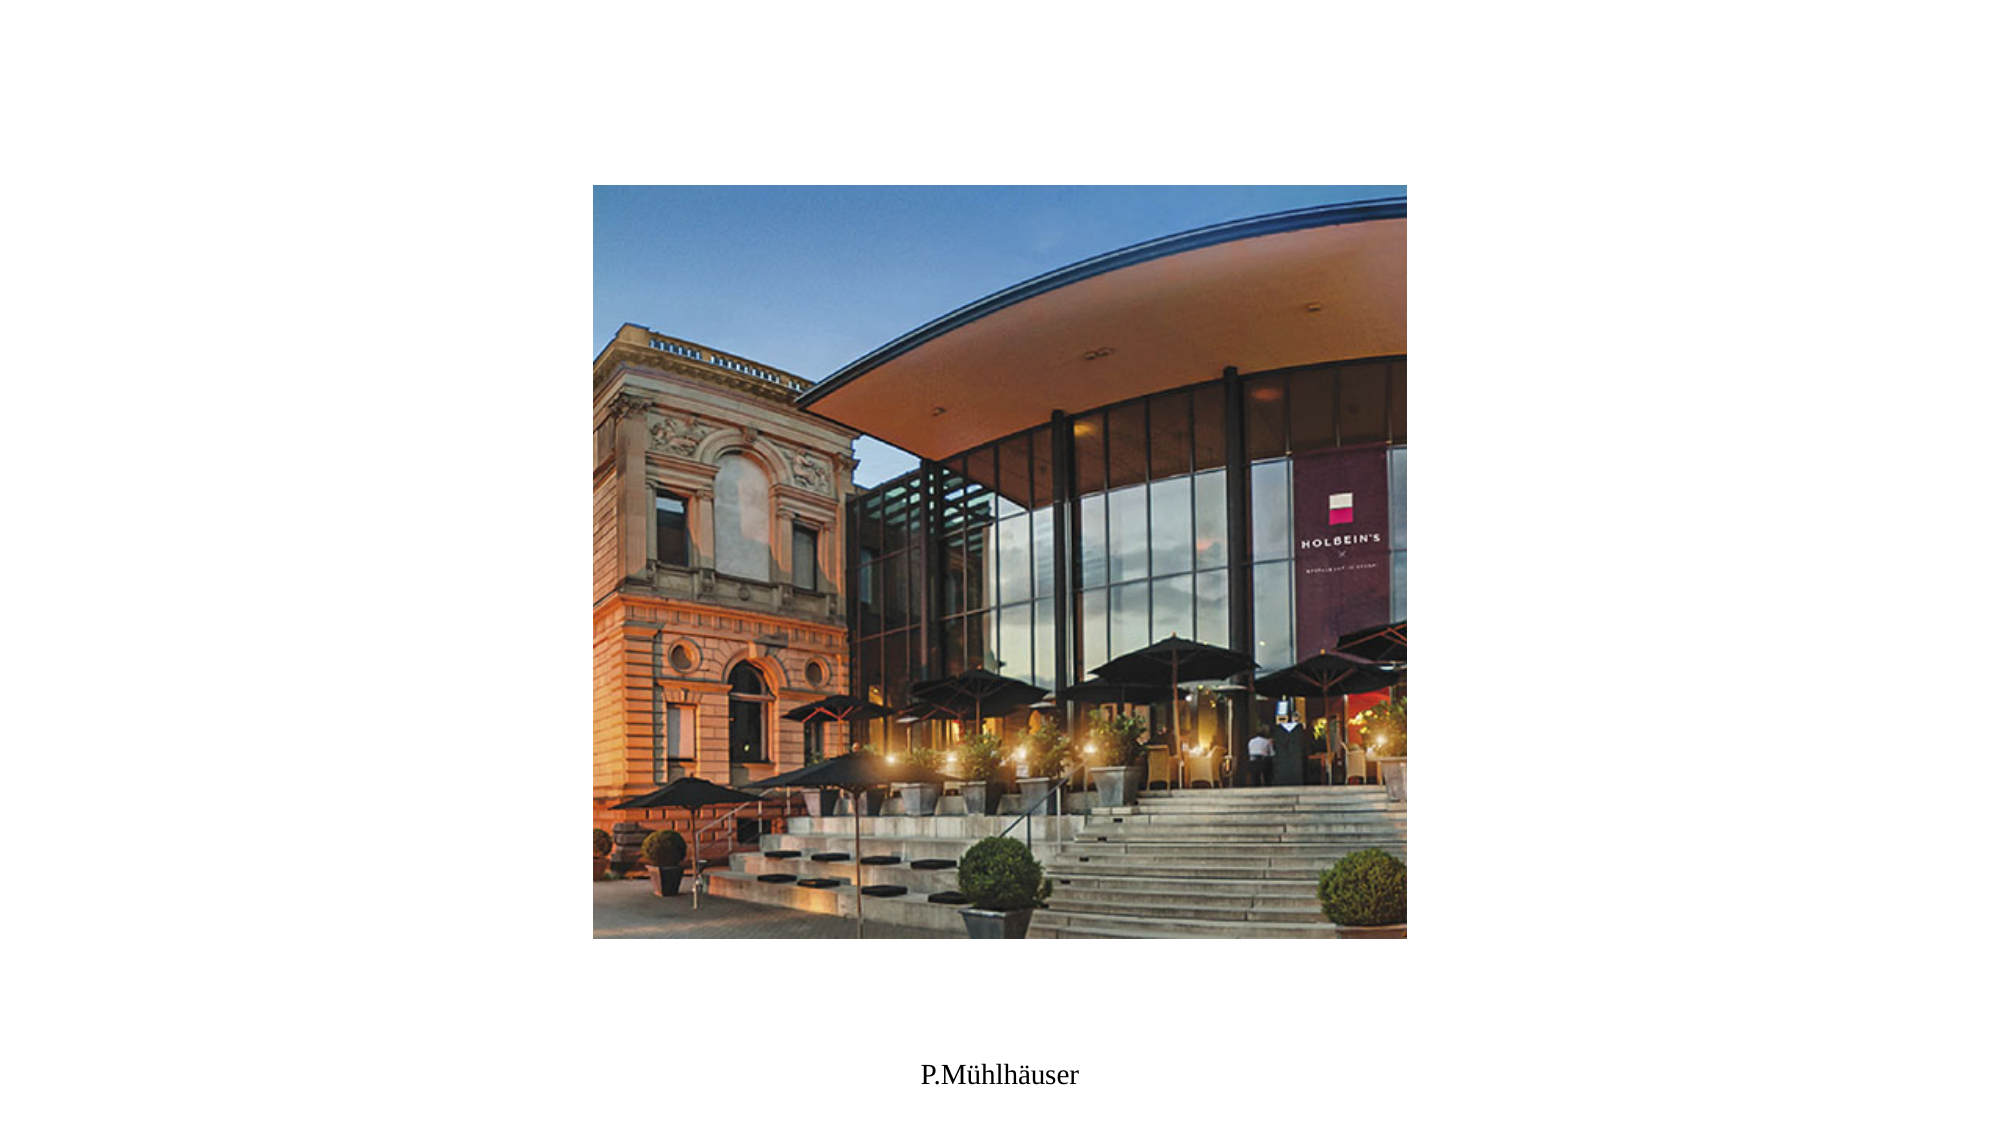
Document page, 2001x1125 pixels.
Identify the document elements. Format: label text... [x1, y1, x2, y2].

picture [593, 185, 1407, 940]
footer P.Mühlhäuser [662, 1042, 1338, 1103]
